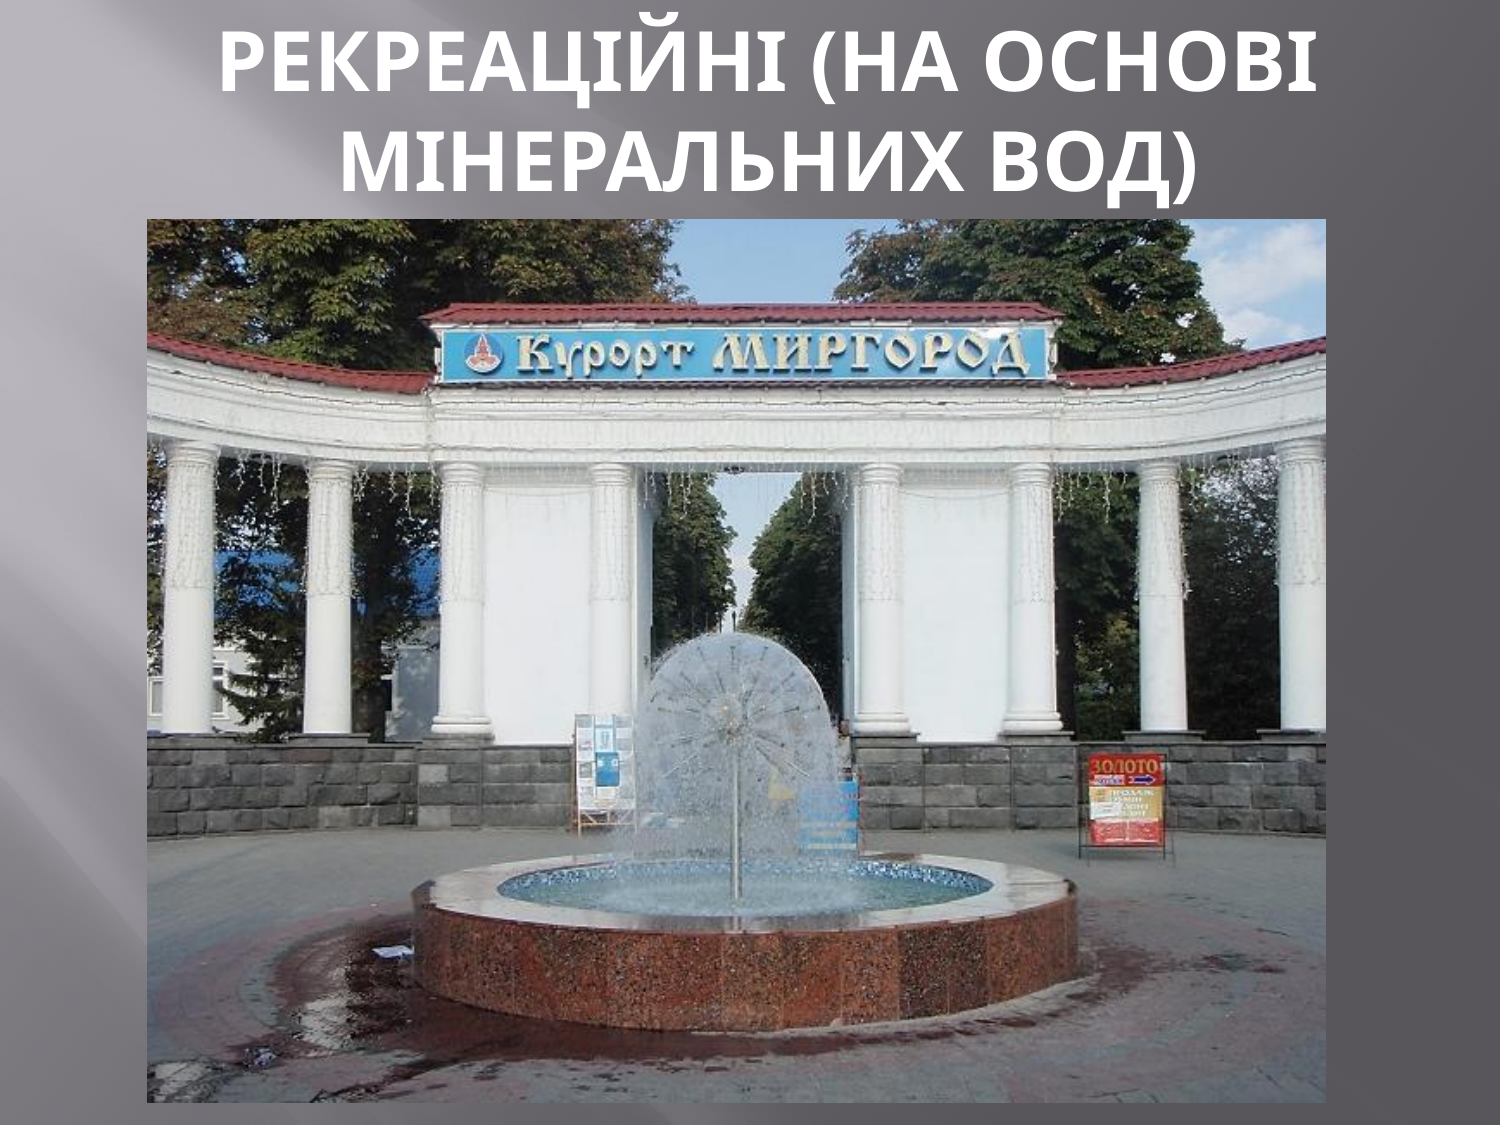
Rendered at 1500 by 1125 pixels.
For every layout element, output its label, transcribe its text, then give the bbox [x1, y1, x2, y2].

title Рекреаційні (на основі мінеральних вод) [52, 7, 1483, 209]
picture [0, 0, 1500, 1125]
